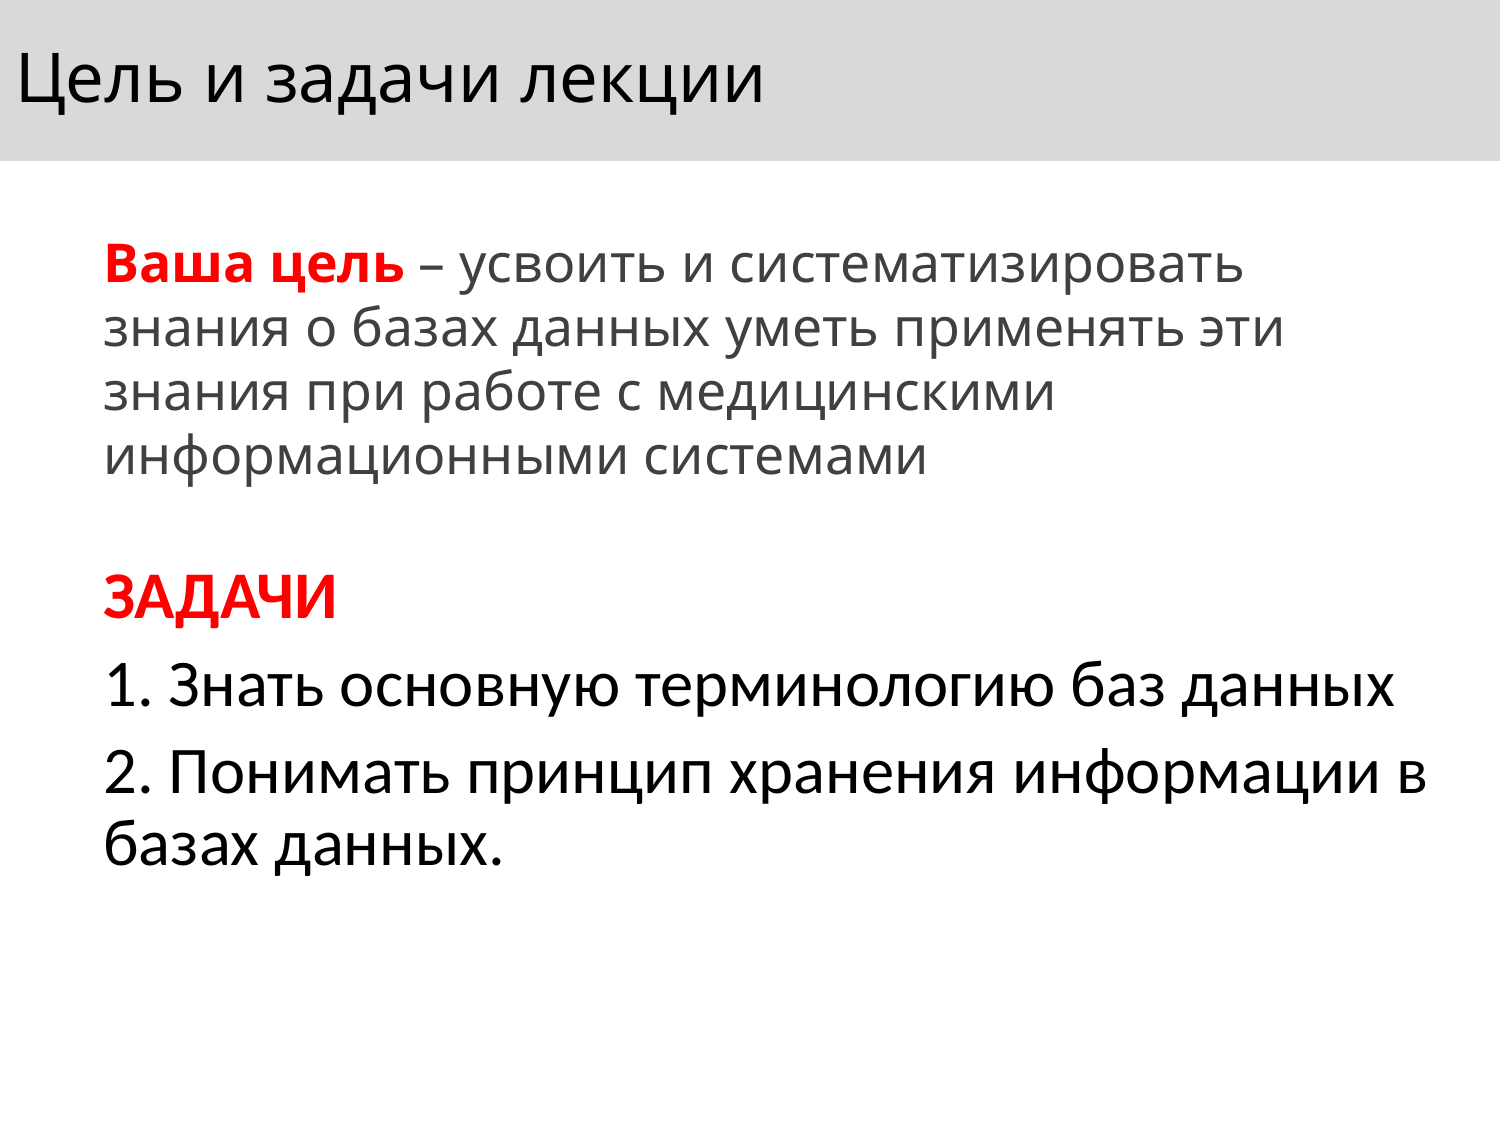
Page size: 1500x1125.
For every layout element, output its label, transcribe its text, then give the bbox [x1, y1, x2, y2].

list ЗАДАЧИ Знать основную терминологию баз данных Понимать принцип хранения информации в базах данных. [88, 553, 1459, 1098]
text_box Ваша цель – усвоить и систематизировать знания о базах данных уметь применять эти знания при работе с медицинскими информационными системами [88, 221, 1364, 493]
title Цель и задачи лекции [0, 0, 1500, 161]
